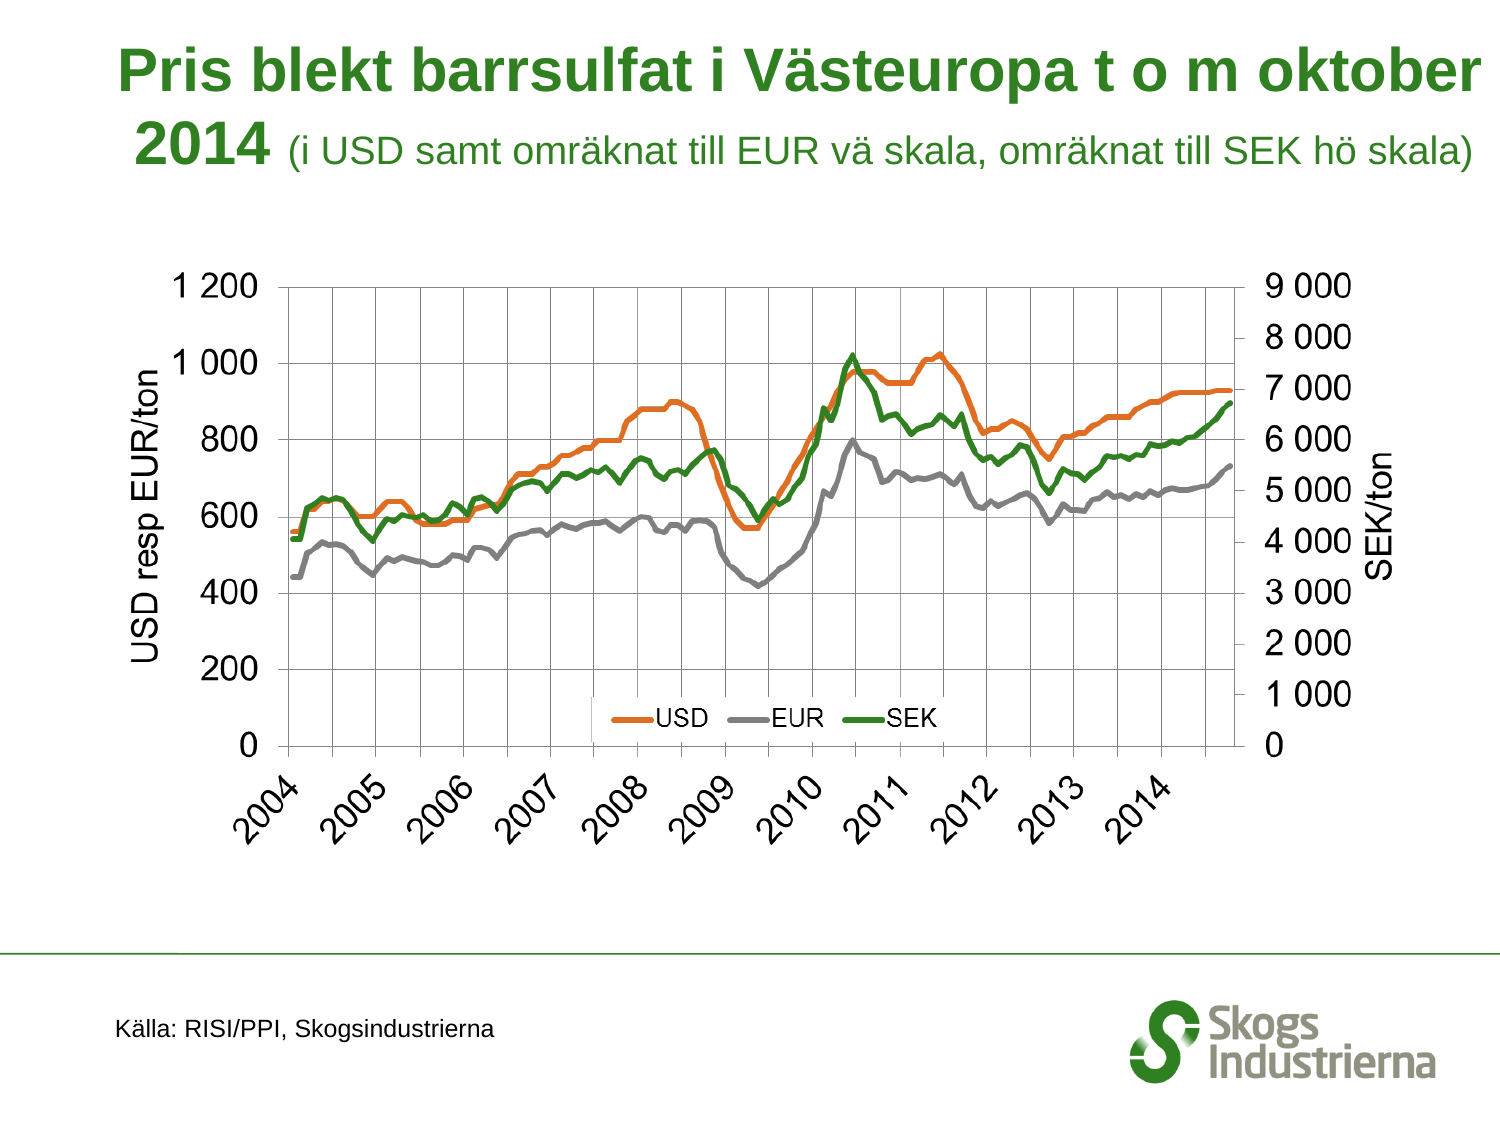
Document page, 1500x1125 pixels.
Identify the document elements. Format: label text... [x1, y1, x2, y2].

picture [1128, 999, 1436, 1091]
title Pris blekt barrsulfat i Västeuropa t o m oktober 2014 (i USD samt omräknat till EUR vä skala, omräknat till SEK hö skala) [102, 9, 1500, 185]
text_box Källa: RISI/PPI, Skogsindustrierna [100, 1005, 561, 1051]
picture [111, 185, 1410, 929]
